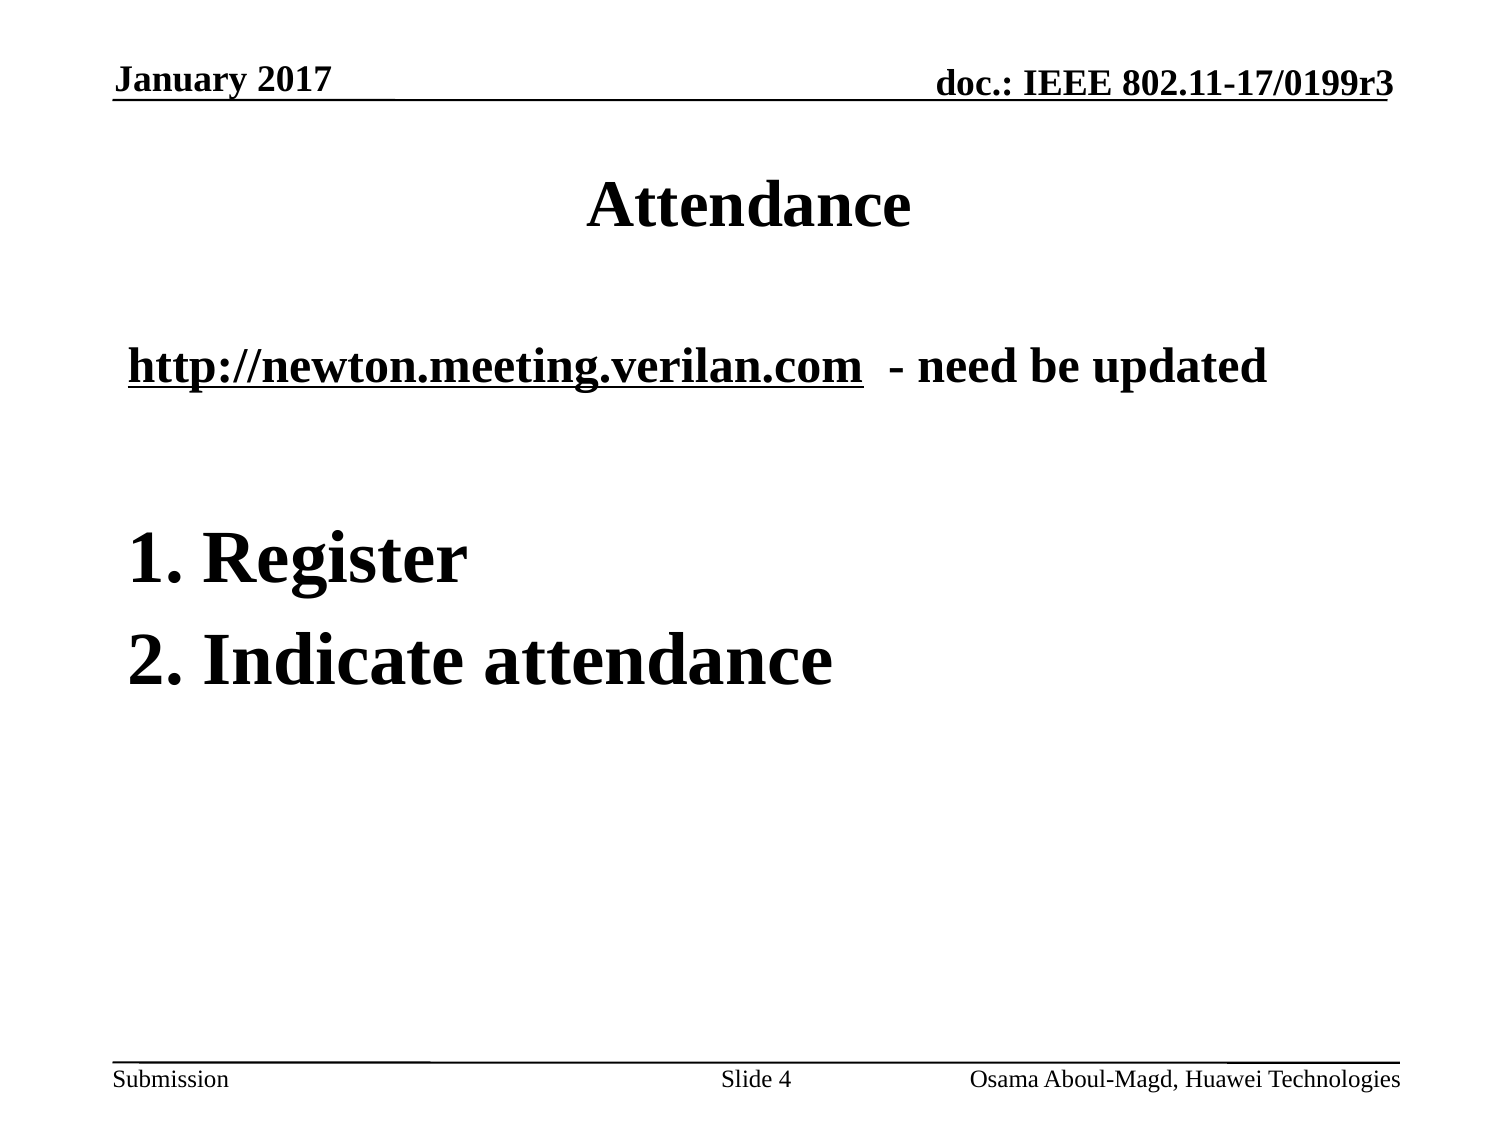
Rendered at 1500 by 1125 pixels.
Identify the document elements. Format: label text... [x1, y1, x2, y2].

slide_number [114, 54, 423, 100]
list http://newton.meeting.verilan.com - need be updated Register Indicate attendance [112, 324, 1388, 1000]
title Attendance [112, 112, 1388, 288]
footer Osama Aboul-Magd, Huawei Technologies [878, 1061, 1402, 1093]
slide_number Slide 4 [712, 1061, 800, 1123]
